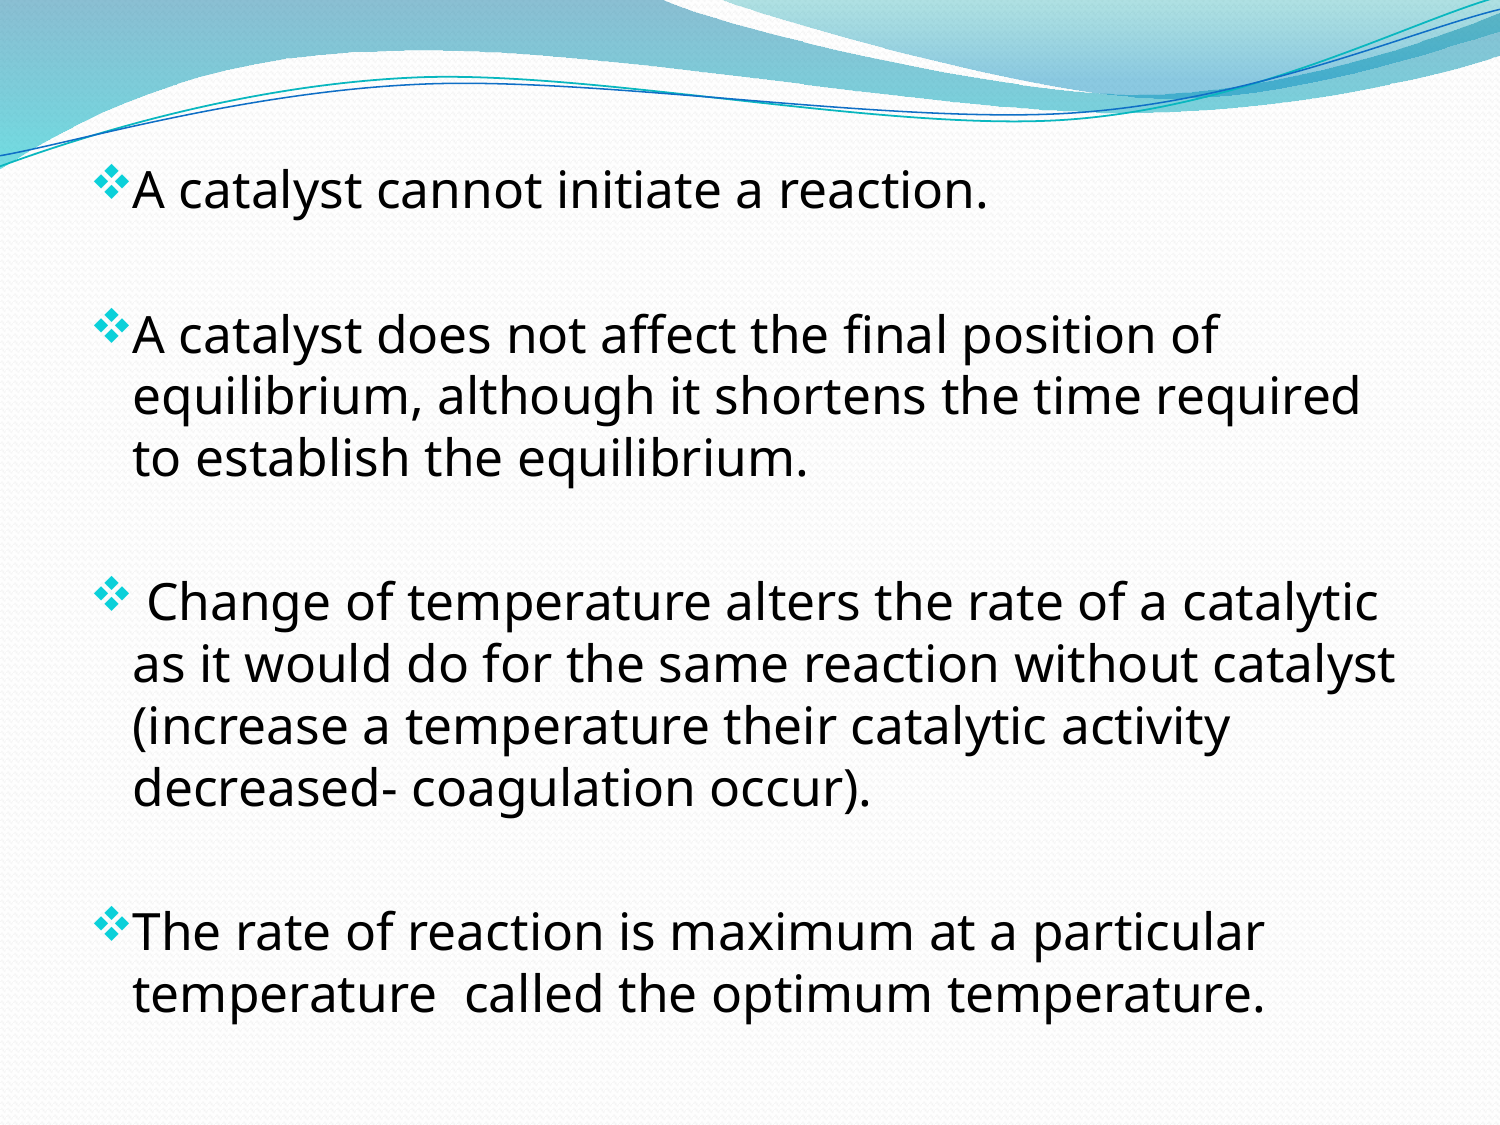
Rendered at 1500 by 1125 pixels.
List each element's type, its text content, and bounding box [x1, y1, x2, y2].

list A catalyst cannot initiate a reaction. A catalyst does not affect the final position of equilibrium, although it shortens the time required to establish the equilibrium. Change of temperature alters the rate of a catalytic as it would do for the same reaction without catalyst (increase a temperature their catalytic activity decreased- coagulation occur). The rate of reaction is maximum at a particular temperature called the optimum temperature. [75, 149, 1425, 1038]
